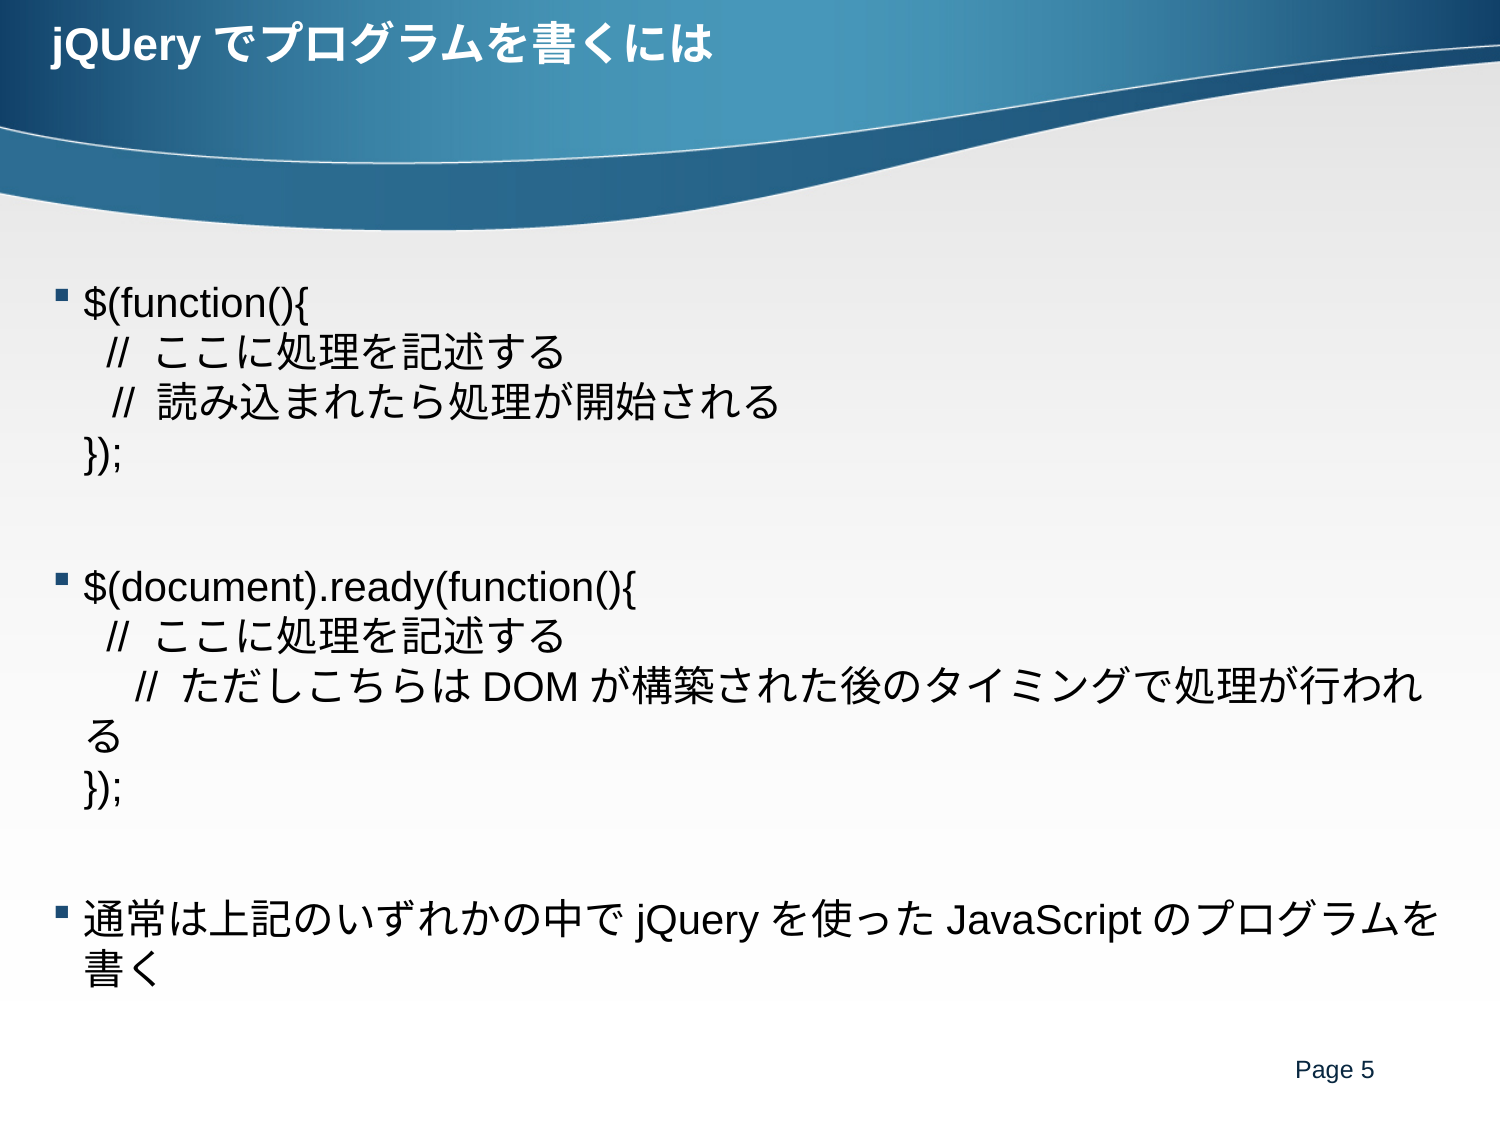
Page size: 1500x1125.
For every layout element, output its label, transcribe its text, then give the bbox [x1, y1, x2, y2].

picture [0, 0, 1500, 1125]
title jQUeryでプログラムを書くには [51, 10, 1085, 110]
list $(function(){ // ここに処理を記述する // 読み込まれたら処理が開始される }); $(document).ready(function(){ // ここに処理を記述する // ただしこちらはDOMが構築された後のタイミングで処理が行われる }); 通常は上記のいずれかの中でjQueryを使ったJavaScriptのプログラムを書く [52, 268, 1451, 930]
footer Page 5 [1280, 1045, 1451, 1087]
